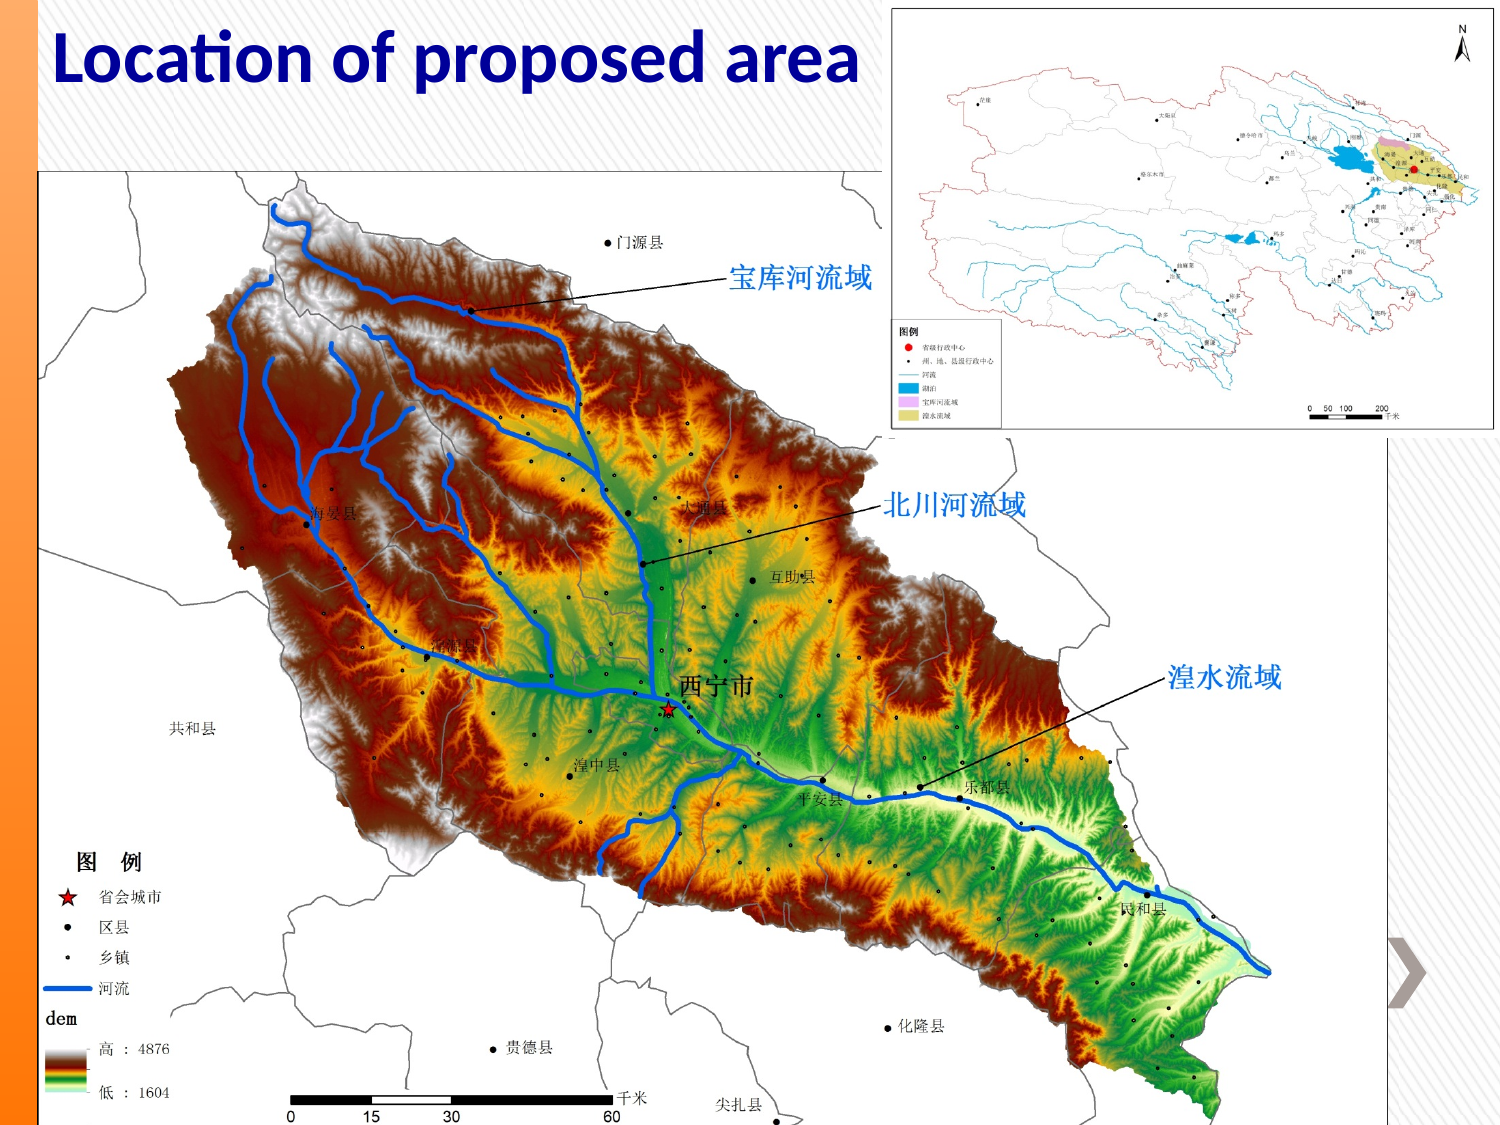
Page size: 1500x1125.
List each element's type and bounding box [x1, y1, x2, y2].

text_box [37, 0, 1500, 1125]
